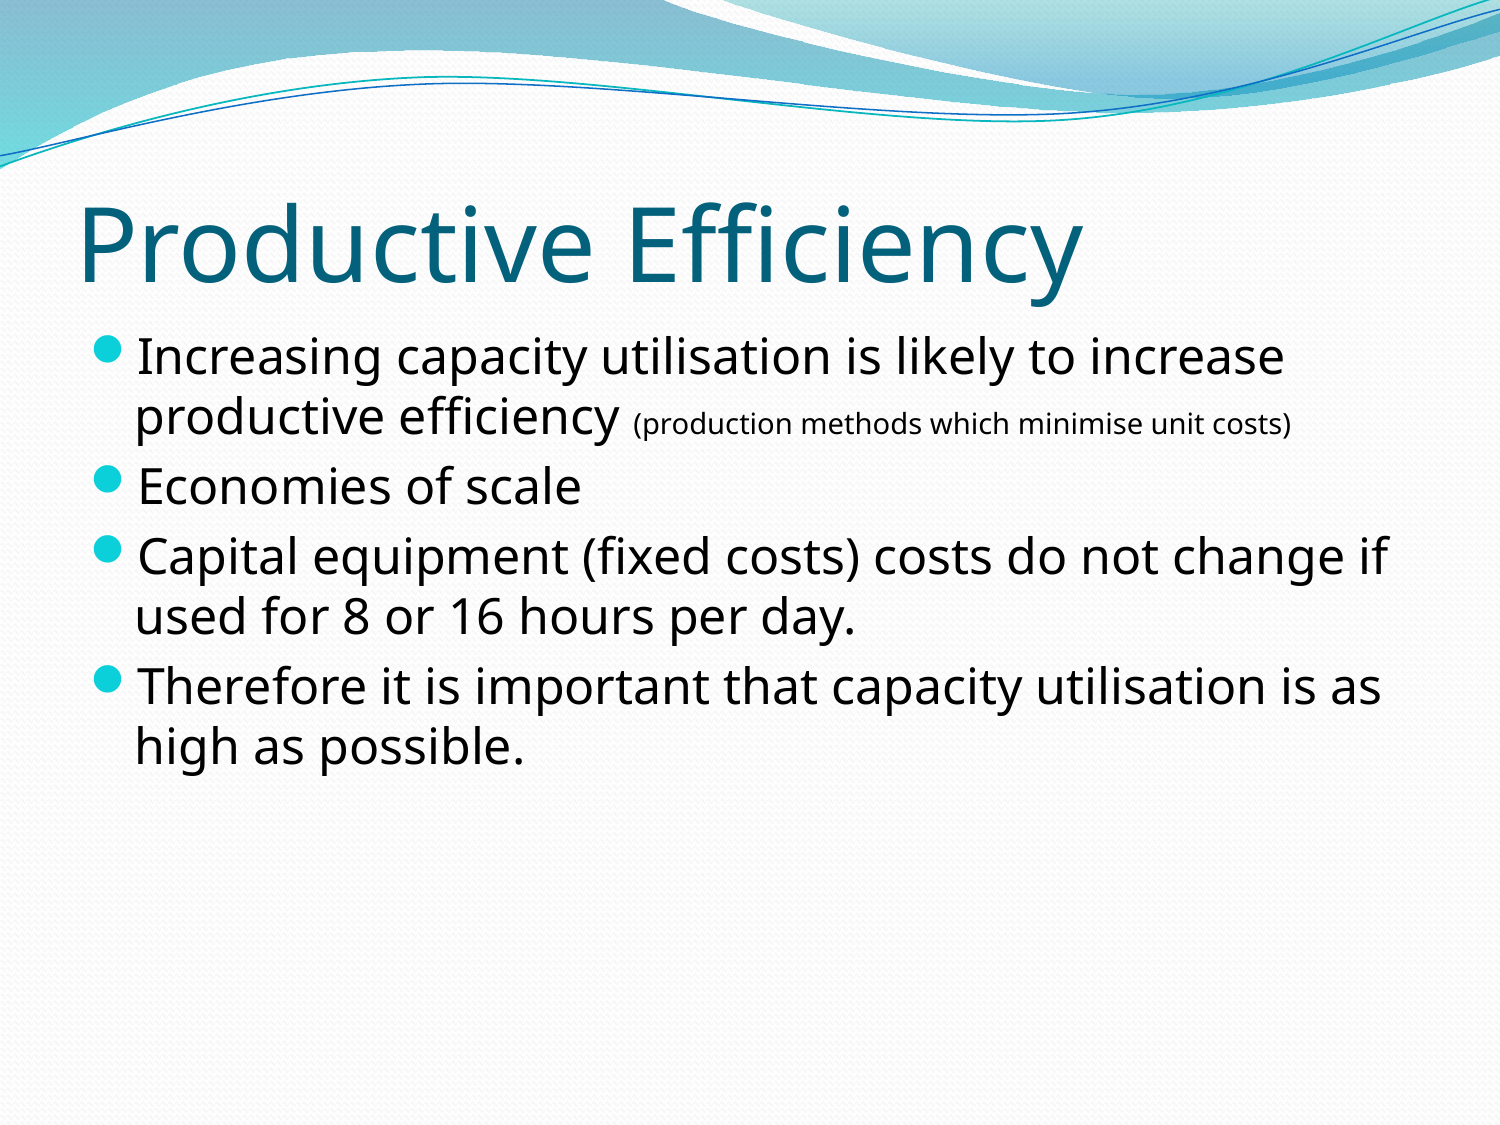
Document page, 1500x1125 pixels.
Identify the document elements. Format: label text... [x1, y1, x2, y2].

title Productive Efficiency [75, 115, 1425, 303]
list Increasing capacity utilisation is likely to increase productive efficiency (production methods which minimise unit costs) Economies of scale Capital equipment (fixed costs) costs do not change if used for 8 or 16 hours per day. Therefore it is important that capacity utilisation is as high as possible. [75, 317, 1425, 1038]
